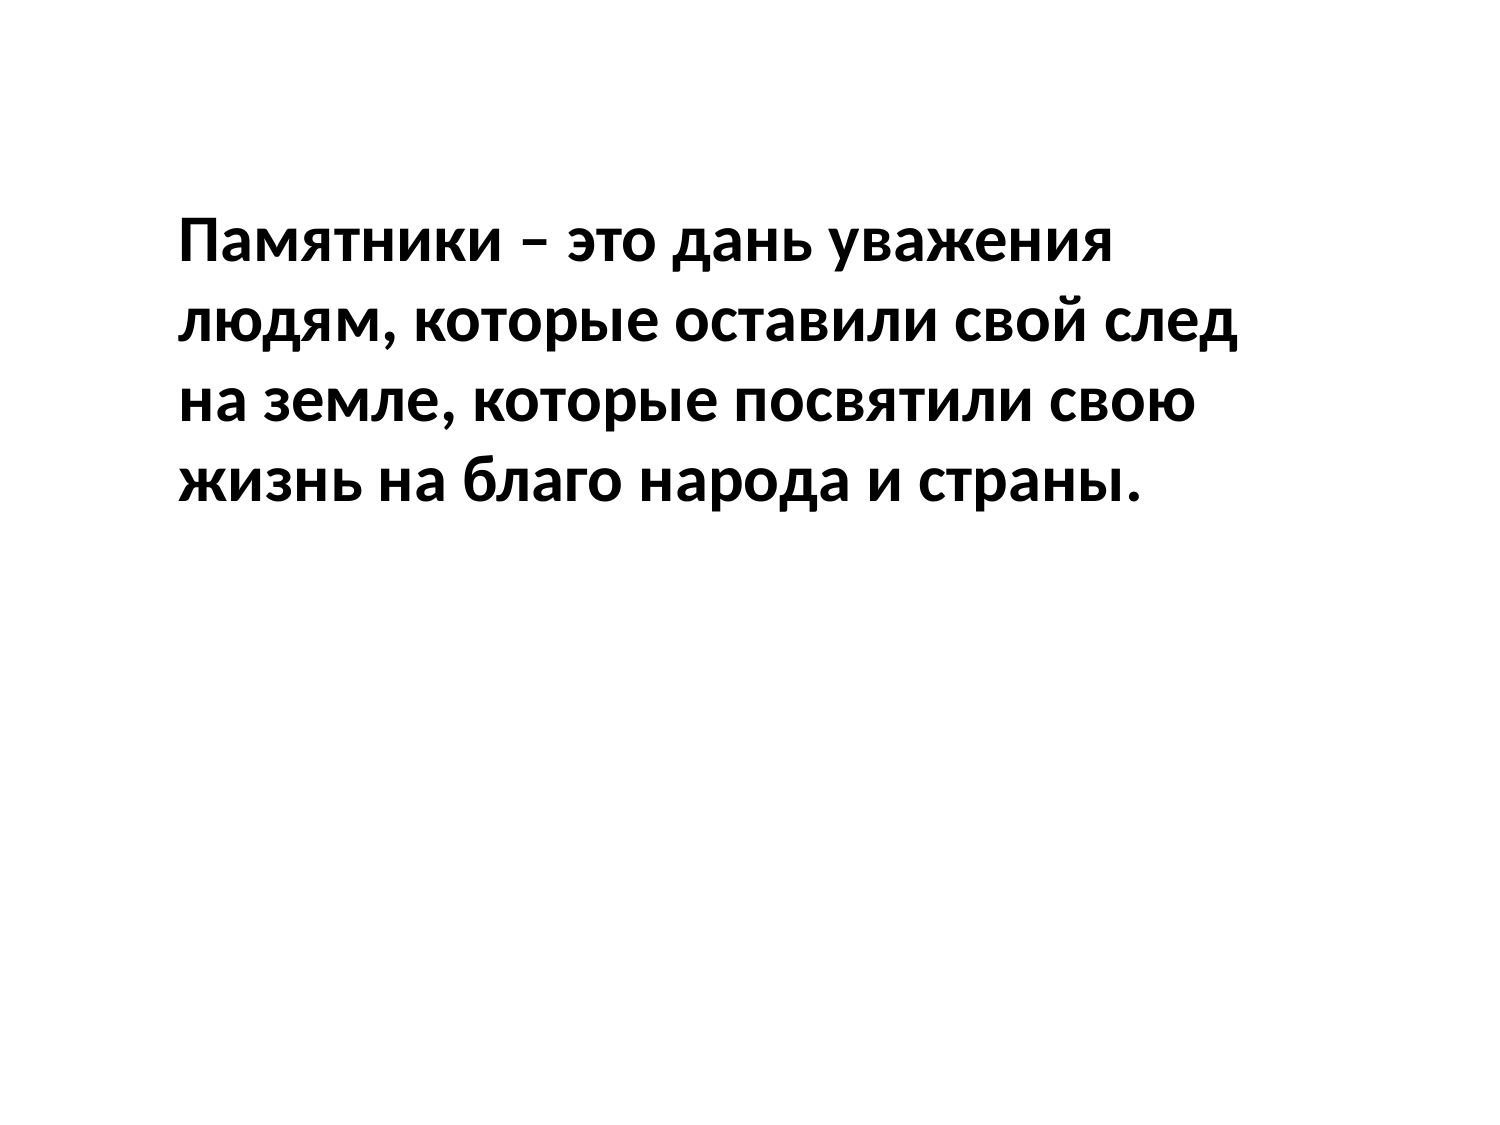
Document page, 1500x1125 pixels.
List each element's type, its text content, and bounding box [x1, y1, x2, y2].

text_box Памятники – это дань уважения людям, которые оставили свой след на земле, которые посвятили свою жизнь на благо народа и страны. [164, 187, 1325, 522]
